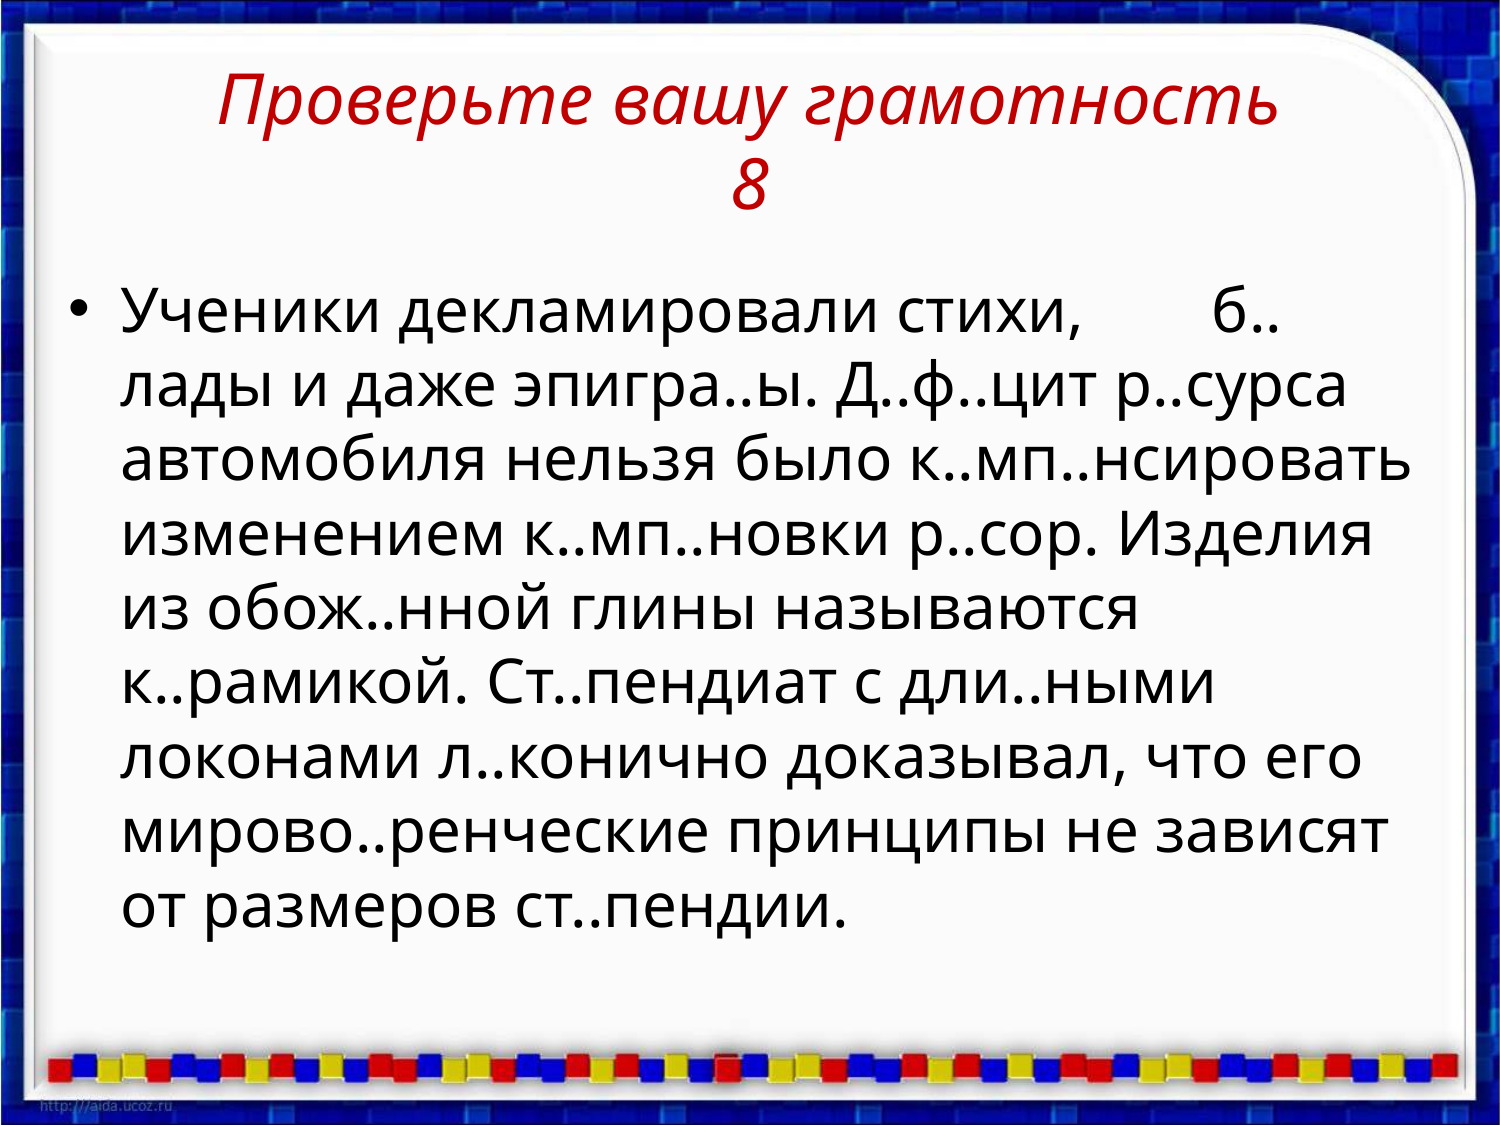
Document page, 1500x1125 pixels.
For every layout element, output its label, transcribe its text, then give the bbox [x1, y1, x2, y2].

title Проверьте вашу грамотность 8 [75, 45, 1425, 233]
list Ученики декламировали стихи, б.. лады и даже эпигра..ы. Д..ф..цит р..сурса автомобиля нельзя было к..мп..нсировать изменением к..мп..новки р..сор. Изделия из обож..нной глины называются к..рамикой. Ст..пендиат с дли..ными локонами л..конично доказывал, что его мирово..ренческие принципы не зависят от размеров ст..пендии. [53, 262, 1436, 1005]
picture [0, 0, 1500, 1125]
